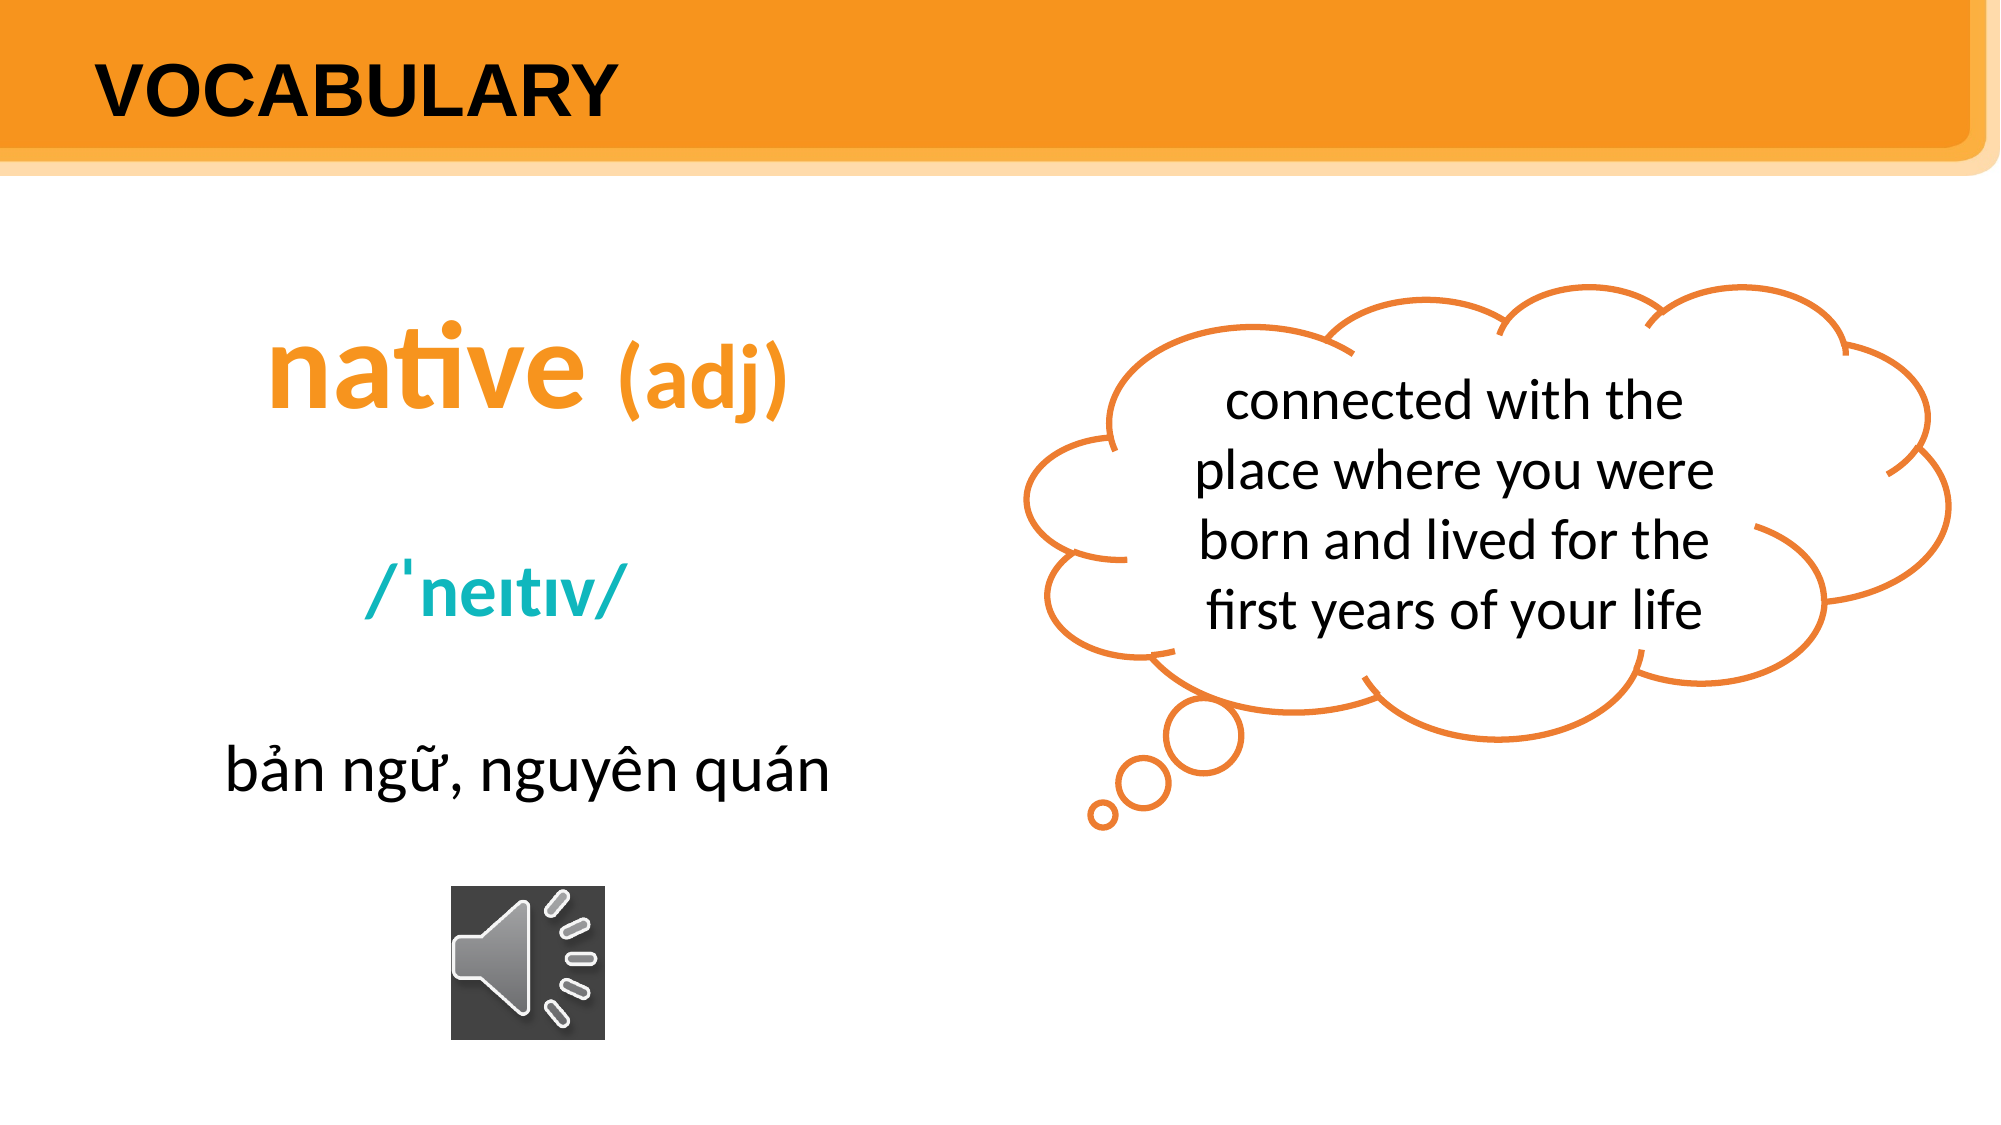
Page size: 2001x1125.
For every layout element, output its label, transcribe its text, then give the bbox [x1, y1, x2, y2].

text_box bản ngữ, nguyên quán [43, 717, 1013, 813]
picture [0, 0, 2000, 177]
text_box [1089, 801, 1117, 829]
text_box native (adj) [99, 285, 958, 394]
text_box connected with the place where you were born and lived for the first years of your life [1025, 286, 1950, 775]
text_box /ˈneɪtɪv/ [350, 533, 661, 639]
text_box connected with the place where you were born and lived for the first years of your life [1117, 756, 1170, 810]
picture [450, 884, 607, 1042]
